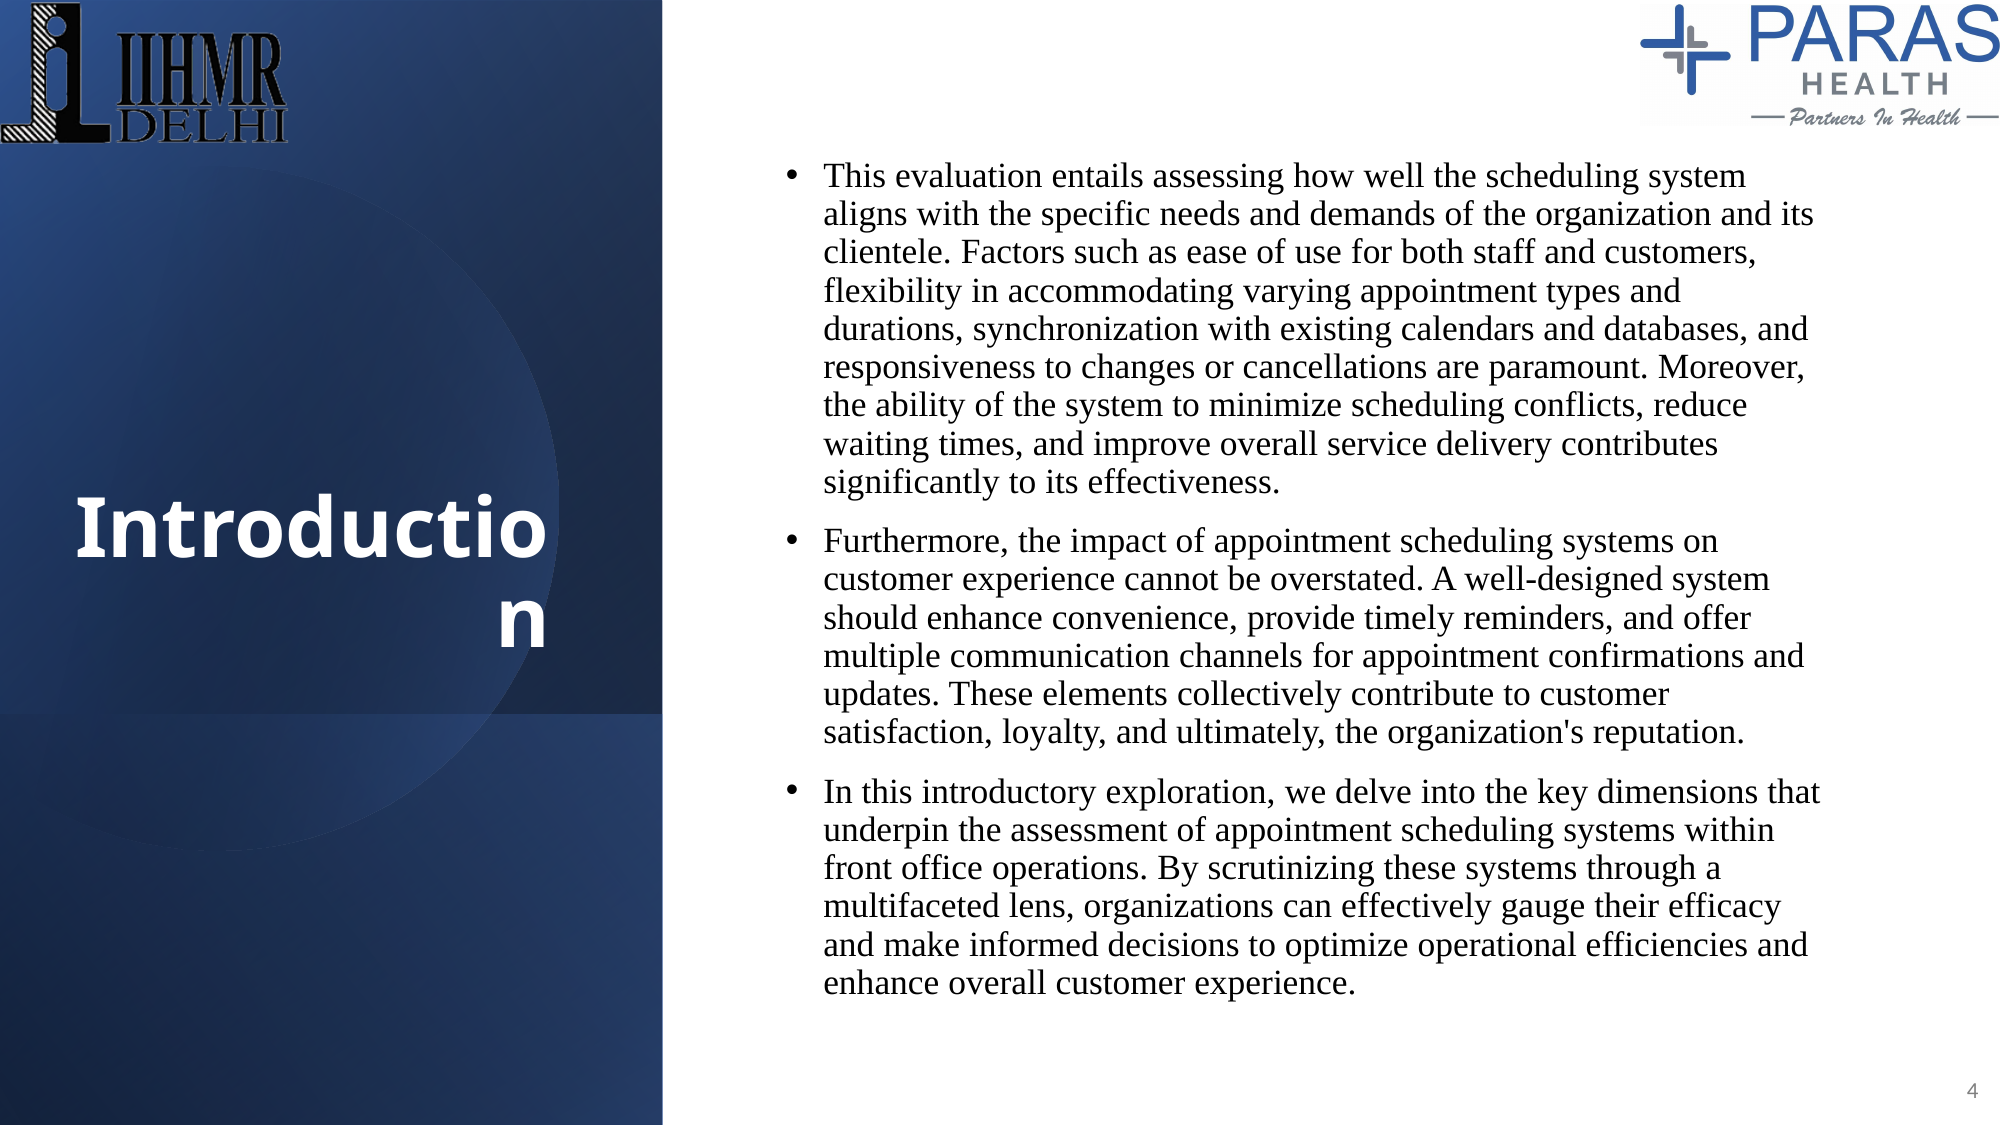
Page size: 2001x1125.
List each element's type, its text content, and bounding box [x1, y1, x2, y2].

text_box [0, 0, 663, 1124]
title Introduction [39, 117, 565, 674]
picture [0, 0, 306, 144]
list This evaluation entails assessing how well the scheduling system aligns with the specific needs and demands of the organization and its clientele. Factors such as ease of use for both staff and customers, flexibility in accommodating varying appointment types and durations, synchronization with existing calendars and databases, and responsiveness to changes or cancellations are paramount. Moreover, the ability of the system to minimize scheduling conflicts, reduce waiting times, and improve overall service delivery contributes significantly to its effectiveness. Furthermore, the impact of appointment scheduling systems on customer experience cannot be overstated. A well-designed system should enhance convenience, provide timely reminders, and offer multiple communication channels for appointment confirmations and updates. These elements collectively contribute to customer satisfaction, loyalty, and ultimately, the organization's reputation. In this introductory exploration, we delve into the key dimensions that underpin the assessment of appointment scheduling systems within front office operations. By scrutinizing these systems through a multifaceted lens, organizations can effectively gauge their efficacy and make informed decisions to optimize operational efficiencies and enhance overall customer experience. [770, 149, 1847, 1059]
text_box [663, 0, 2000, 1125]
slide_number 4 [1920, 1058, 1994, 1119]
picture [1640, 4, 2000, 126]
